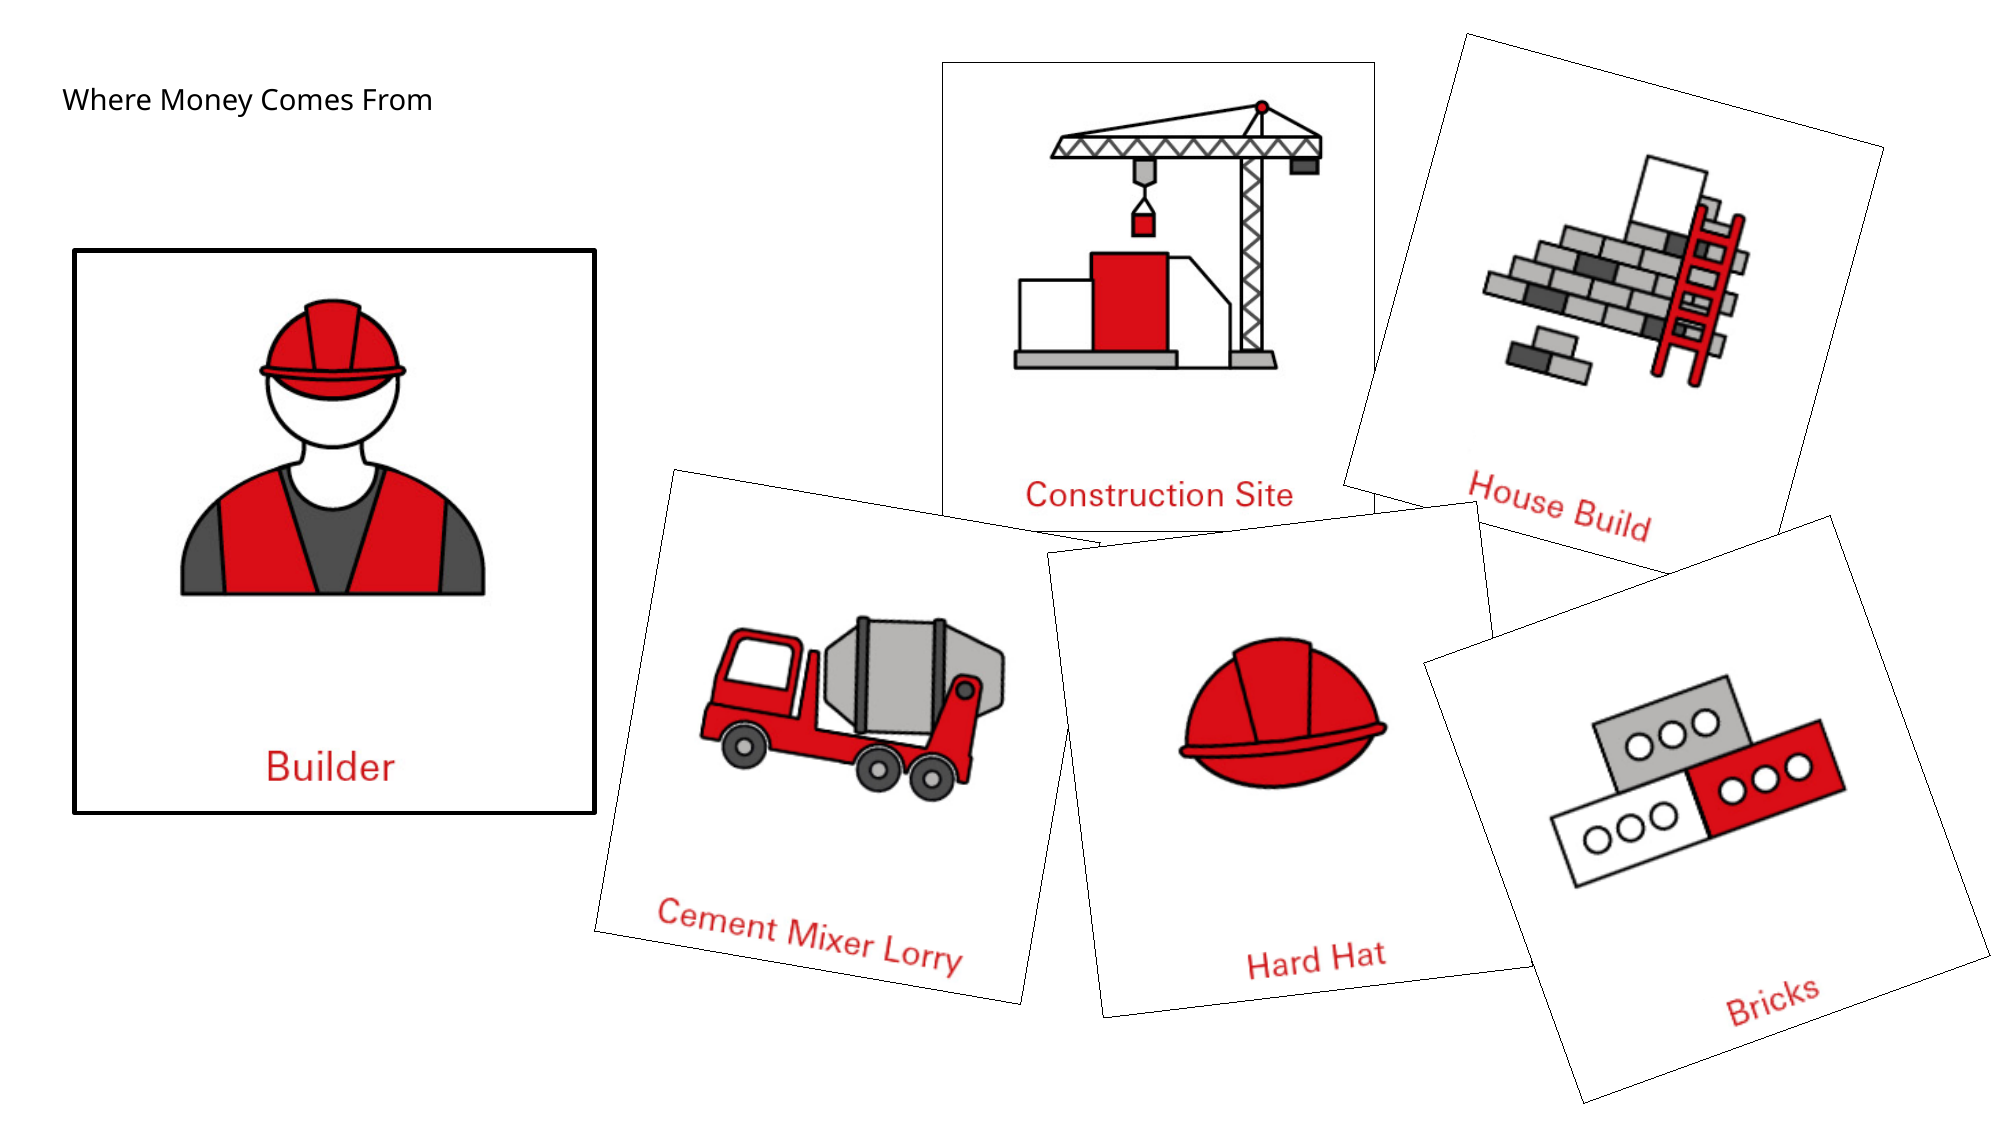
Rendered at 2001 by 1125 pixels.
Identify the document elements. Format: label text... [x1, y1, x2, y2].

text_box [76, 252, 592, 811]
text_box Where Money Comes From [47, 73, 603, 116]
picture [594, 725, 631, 937]
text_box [631, 62, 1924, 1044]
picture [1924, 776, 1990, 979]
picture [1459, 33, 1569, 62]
footer [62, 81, 618, 124]
picture [1563, 1044, 1744, 1103]
